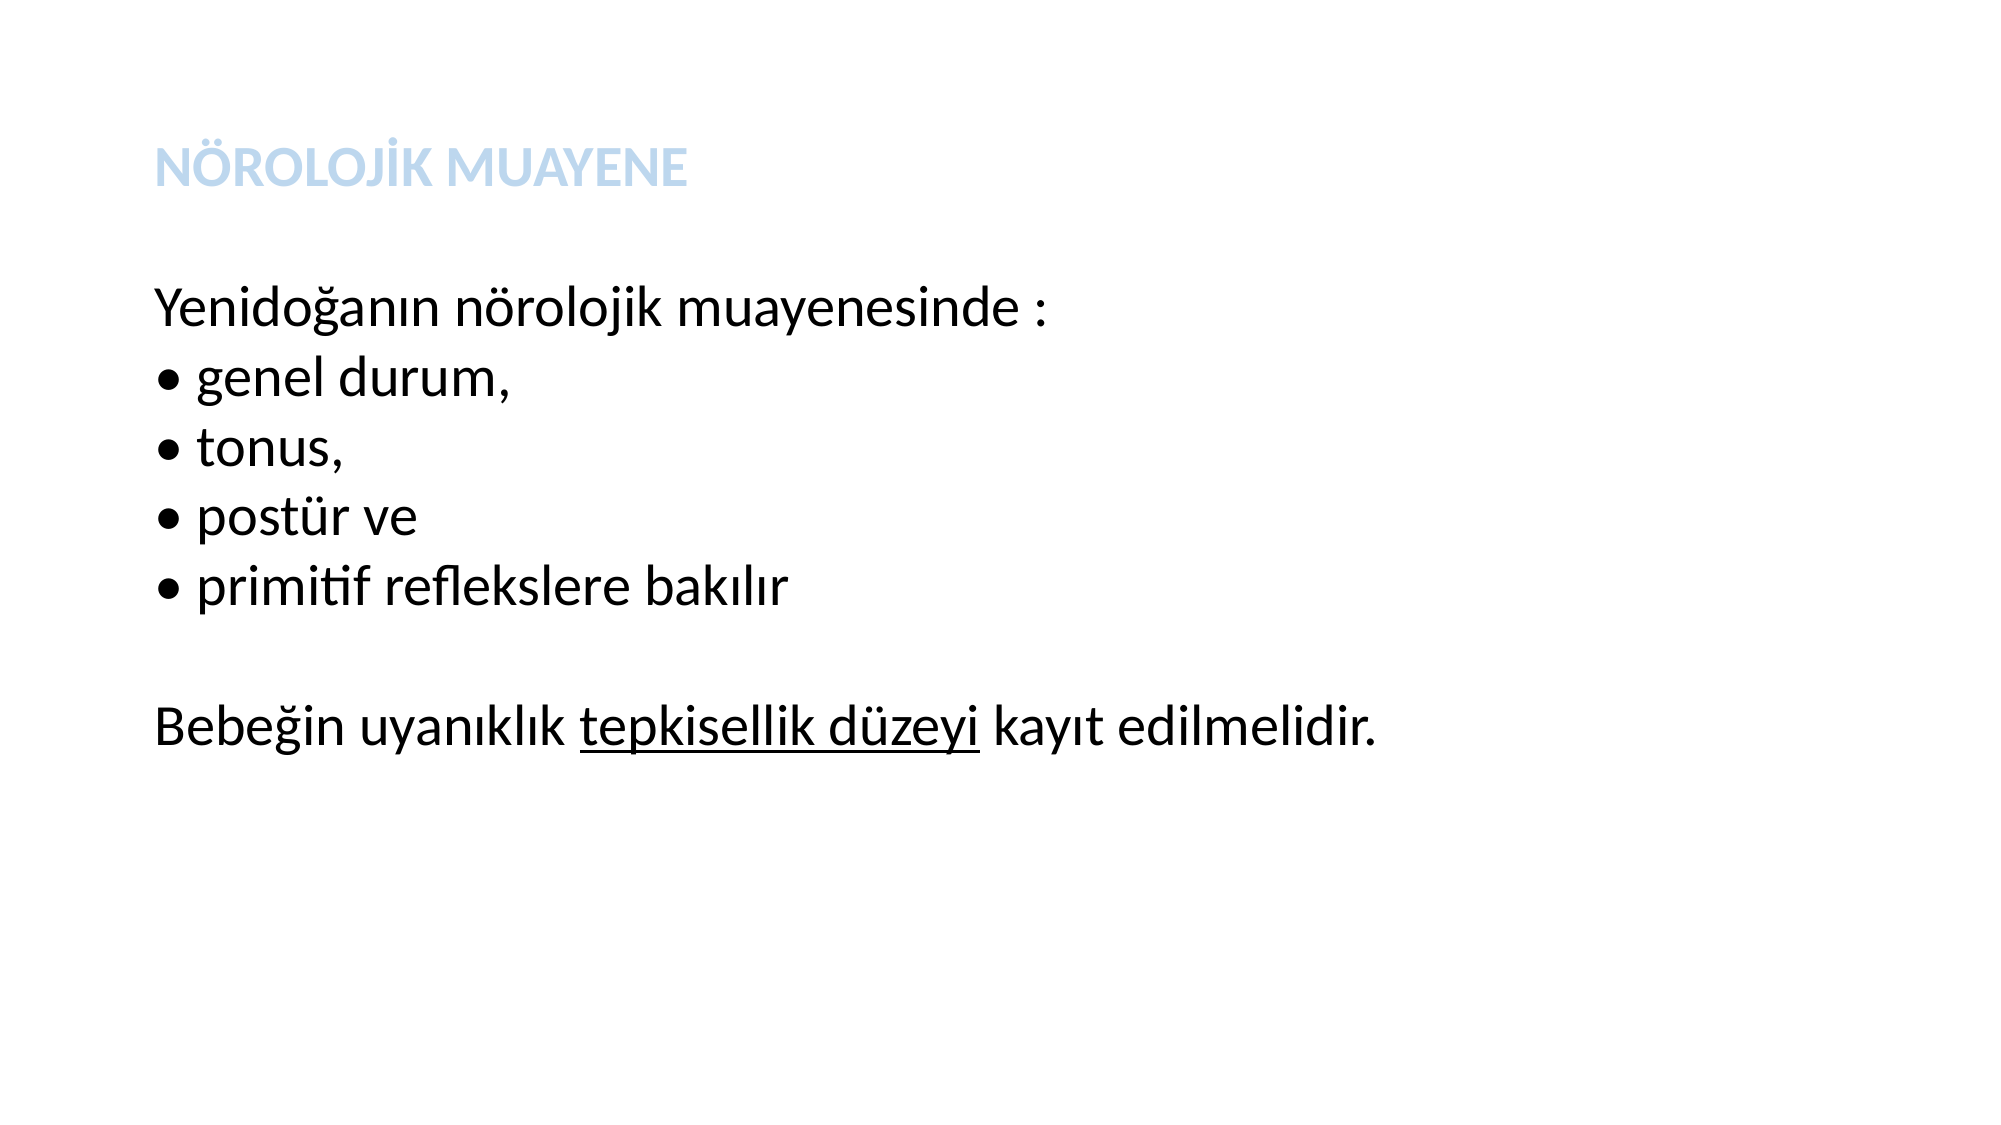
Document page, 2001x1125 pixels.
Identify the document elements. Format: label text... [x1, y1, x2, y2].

text_box NÖROLOJİK MUAYENE Yenidoğanın nörolojik muayenesinde : • genel durum, • tonus, • postür ve • primitif reflekslere bakılır Bebeğin uyanıklık tepkisellik düzeyi kayıt edilmelidir. [139, 120, 1761, 835]
